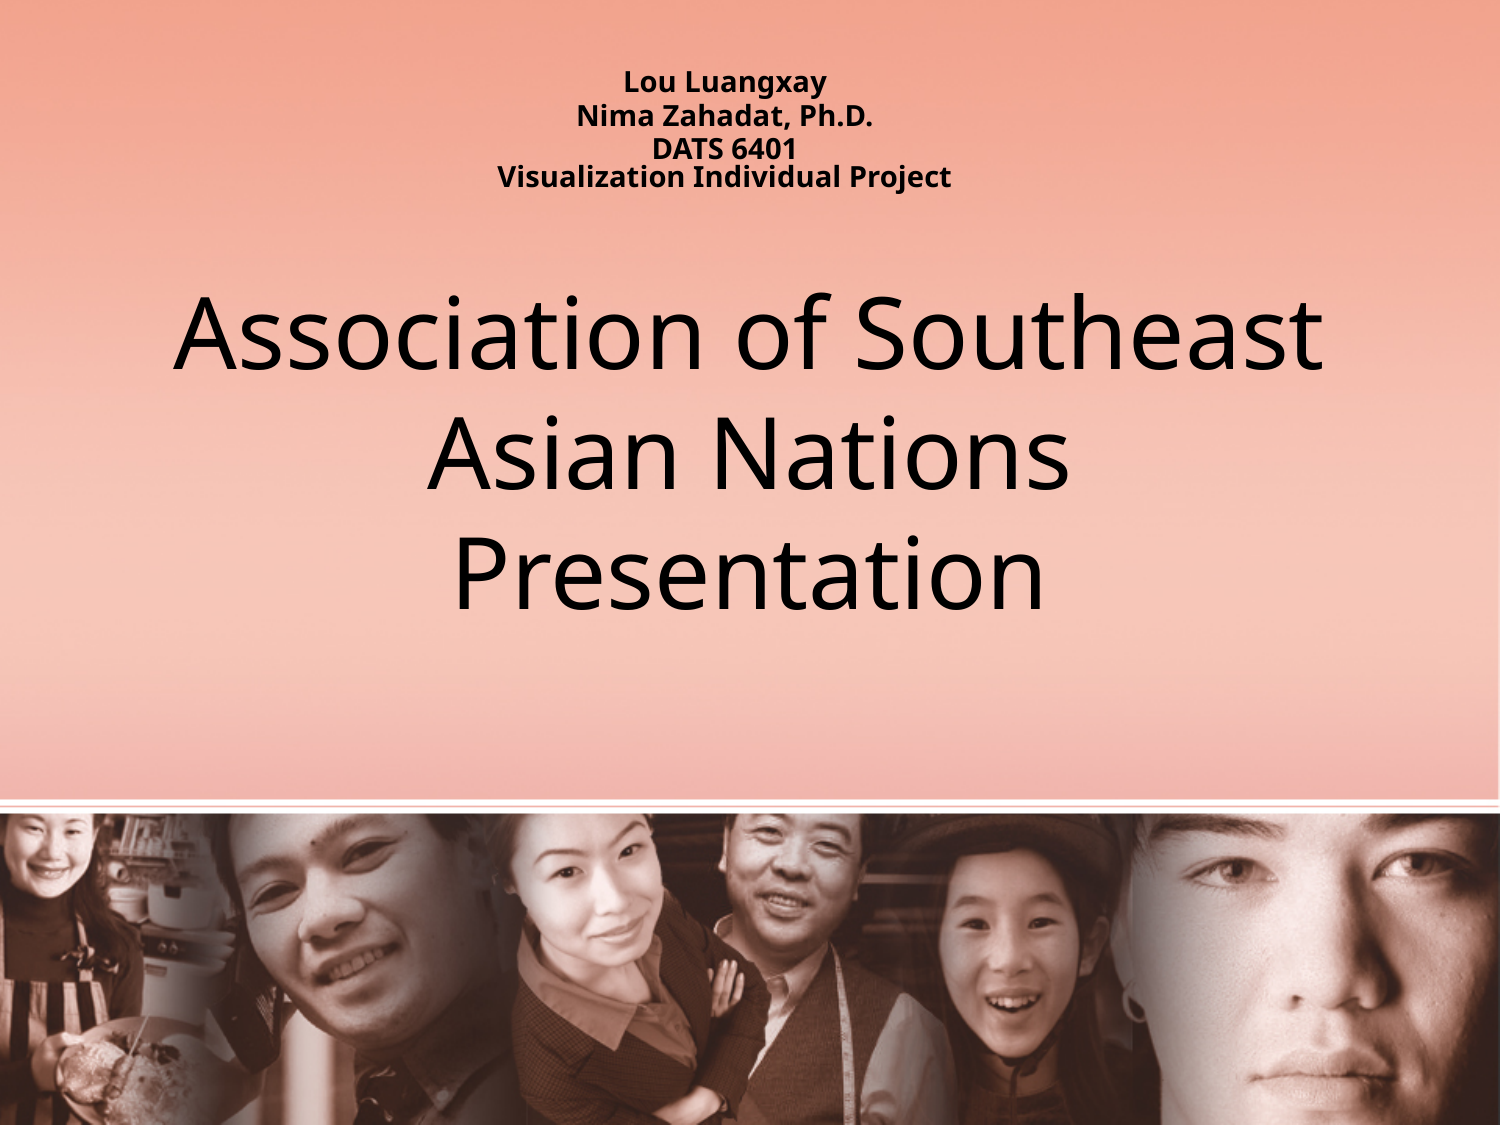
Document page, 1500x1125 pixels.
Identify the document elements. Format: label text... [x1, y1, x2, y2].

subtitle Lou Luangxay Nima Zahadat, Ph.D. DATS 6401 Visualization Individual Project [200, 62, 1250, 213]
picture [0, 0, 1500, 1125]
title Association of Southeast Asian Nations Presentation [112, 299, 1388, 638]
